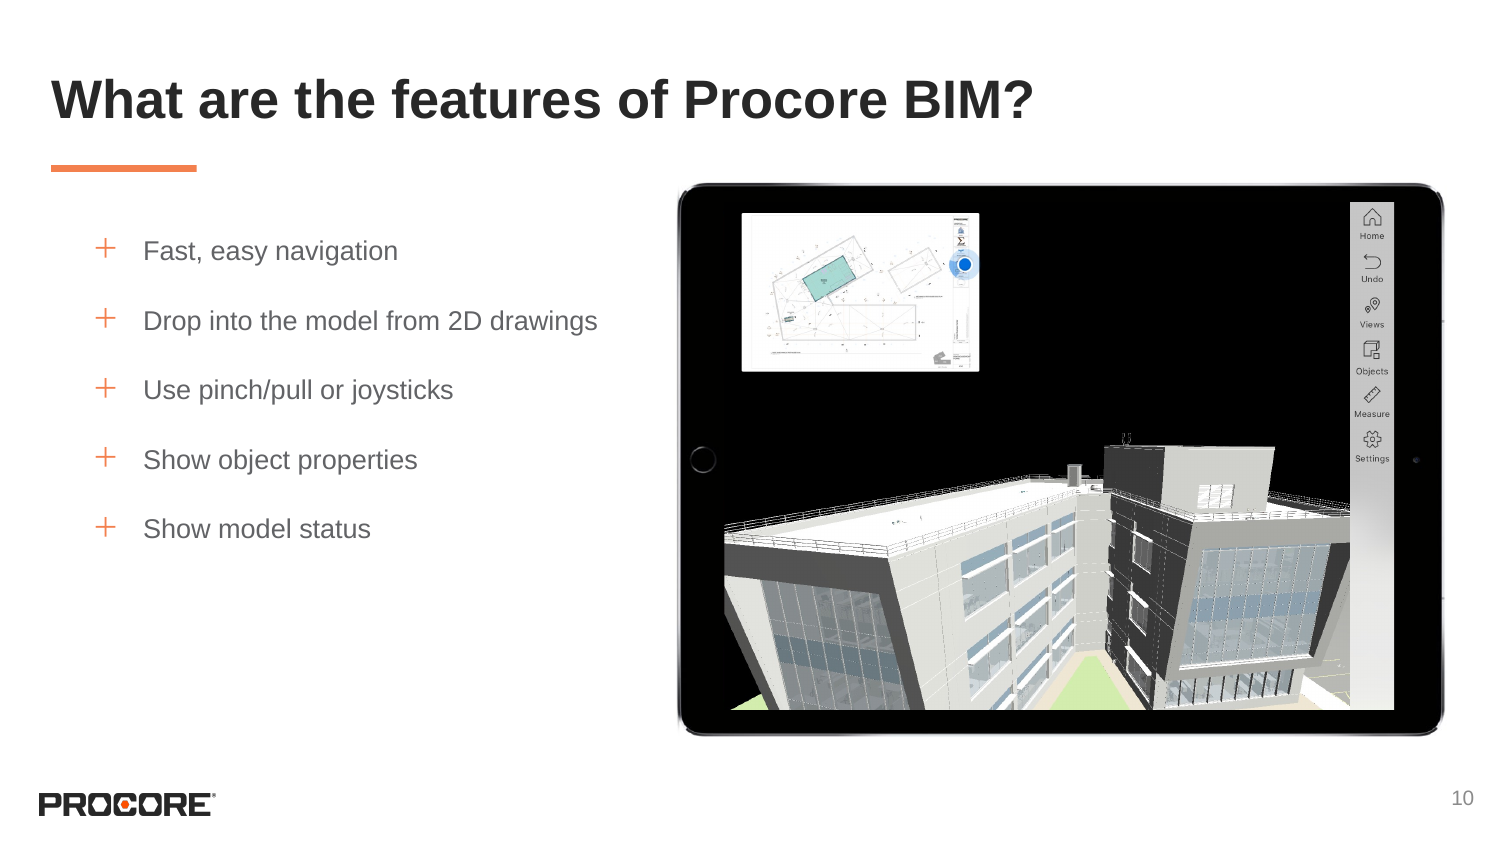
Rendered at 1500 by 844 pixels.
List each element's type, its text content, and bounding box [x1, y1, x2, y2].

picture [39, 793, 216, 816]
picture [669, 69, 1449, 844]
list Fast, easy navigation Drop into the model from 2D drawings Use pinch/pull or joysticks Show object properties Show model status [51, 160, 639, 700]
slide_number ‹#› [1389, 764, 1480, 830]
title What are the features of Procore BIM? [51, 53, 1449, 148]
